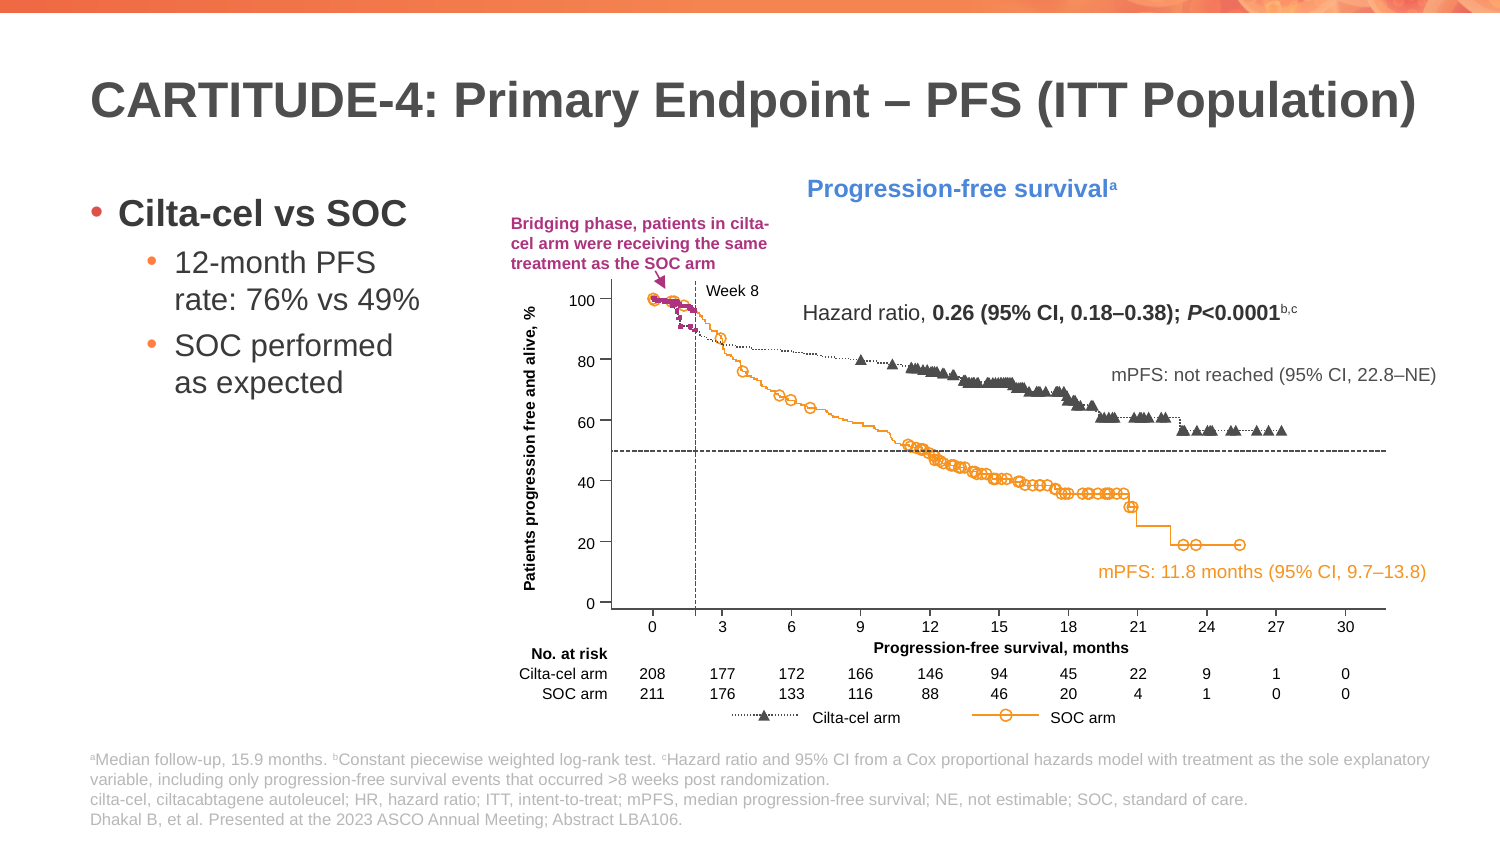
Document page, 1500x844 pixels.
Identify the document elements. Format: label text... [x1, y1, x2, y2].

picture [0, 0, 1500, 13]
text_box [493, 165, 1441, 727]
title CARTITUDE-4: Primary Endpoint – PFS (ITT Population) [75, 24, 1463, 171]
list Cilta-cel vs SOC 12-month PFS rate: 76% vs 49% SOC performed as expected [75, 181, 448, 492]
footer aMedian follow-up, 15.9 months. bConstant piecewise weighted log-rank test. cHazard ratio and 95% CI from a Cox proportional hazards model with treatment as the sole explanatory variable, including only progression-free survival events that occurred >8 weeks post randomization. cilta-cel, ciltacabtagene autoleucel; HR, hazard ratio; ITT, intent-to-treat; mPFS, median progression-free survival; NE, not estimable; SOC, standard of care. Dhakal B, et al. Presented at the 2023 ASCO Annual Meeting; Abstract LBA106. [75, 782, 1463, 837]
